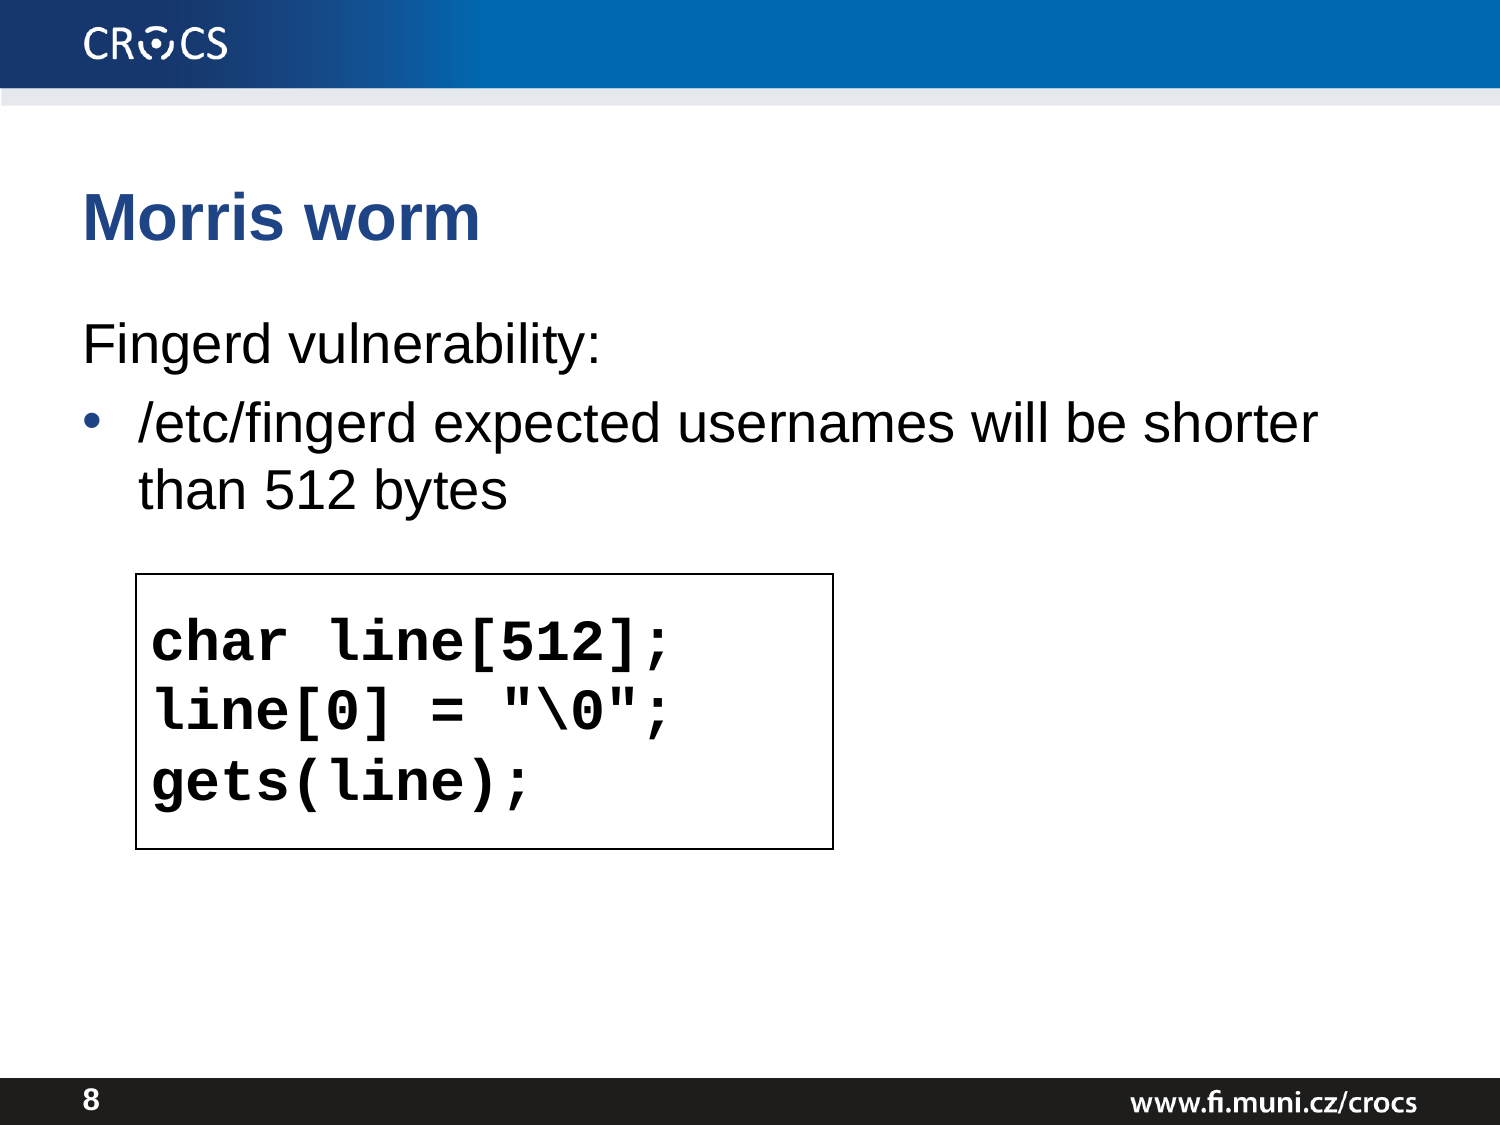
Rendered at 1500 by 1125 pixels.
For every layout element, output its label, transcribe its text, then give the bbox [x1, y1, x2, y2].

picture [0, 0, 1500, 1125]
list Fingerd vulnerability: /etc/fingerd expected usernames will be shorter than 512 bytes [82, 307, 1433, 988]
slide_number 8 [82, 1078, 148, 1125]
text_box char line[512]; line[0] = "\0"; gets(line); [135, 574, 833, 849]
title Morris worm [82, 148, 1433, 279]
